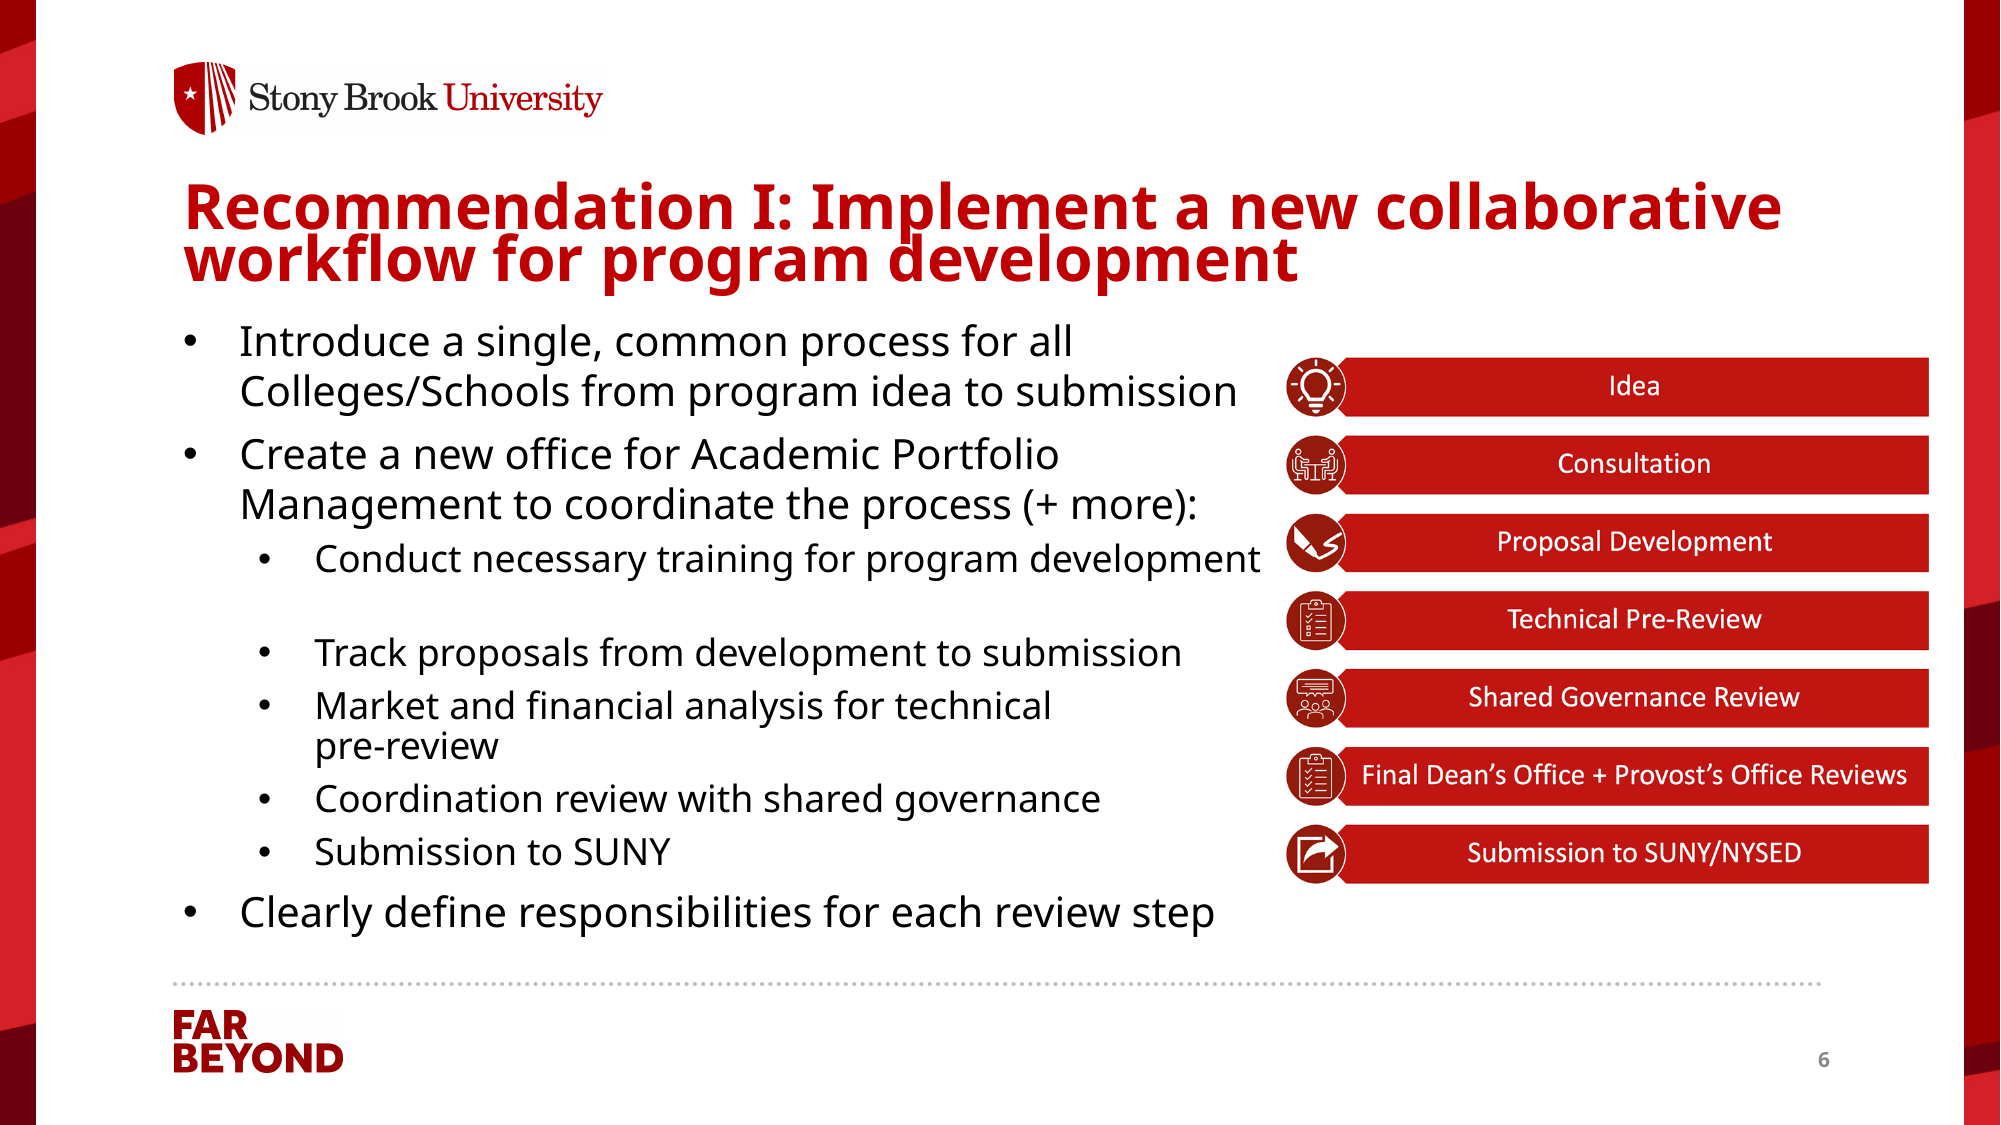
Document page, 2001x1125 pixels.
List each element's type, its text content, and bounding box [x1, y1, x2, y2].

title Recommendation I: Implement a new collaborative workflow for program development [182, 186, 1822, 306]
picture [174, 1010, 343, 1073]
list Introduce a single, common process for all Colleges/Schools from program idea to submission Create a new office for Academic Portfolio Management to coordinate the process (+ more): Conduct necessary training for program development Track proposals from development to submission Market and financial analysis for technical pre-review Coordination review with shared governance Submission to SUNY Clearly define responsibilities for each review step [182, 314, 1267, 1012]
picture [1964, 0, 2000, 1125]
picture [0, 0, 36, 1125]
slide_number 6 [1808, 1040, 1838, 1082]
picture [174, 62, 603, 135]
picture [1274, 334, 1953, 903]
